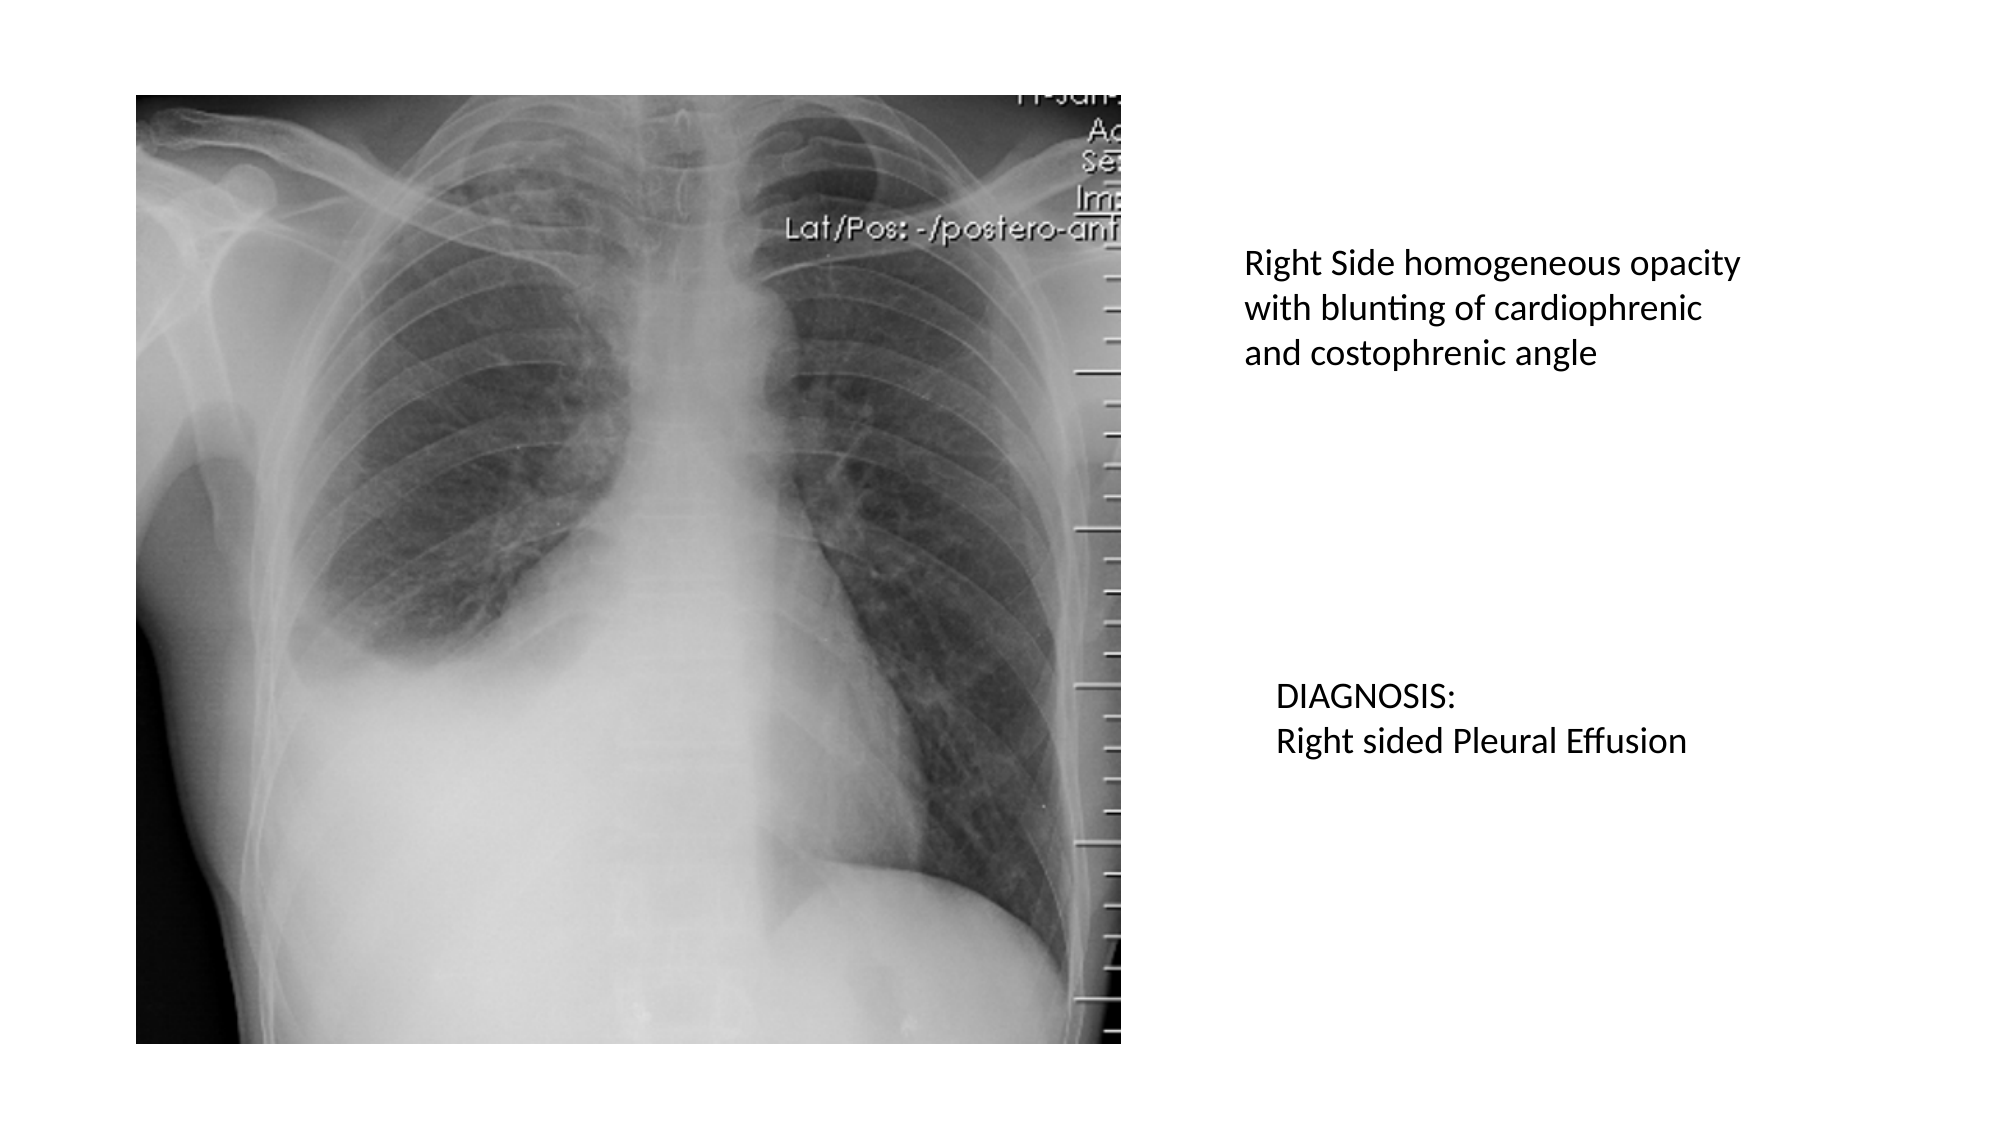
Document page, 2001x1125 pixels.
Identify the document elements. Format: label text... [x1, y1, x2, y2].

text_box DIAGNOSIS: Right sided Pleural Effusion [1261, 663, 1714, 769]
picture [135, 95, 1121, 1044]
text_box Right Side homogeneous opacity with blunting of cardiophrenic and costophrenic angle [1229, 230, 1777, 380]
